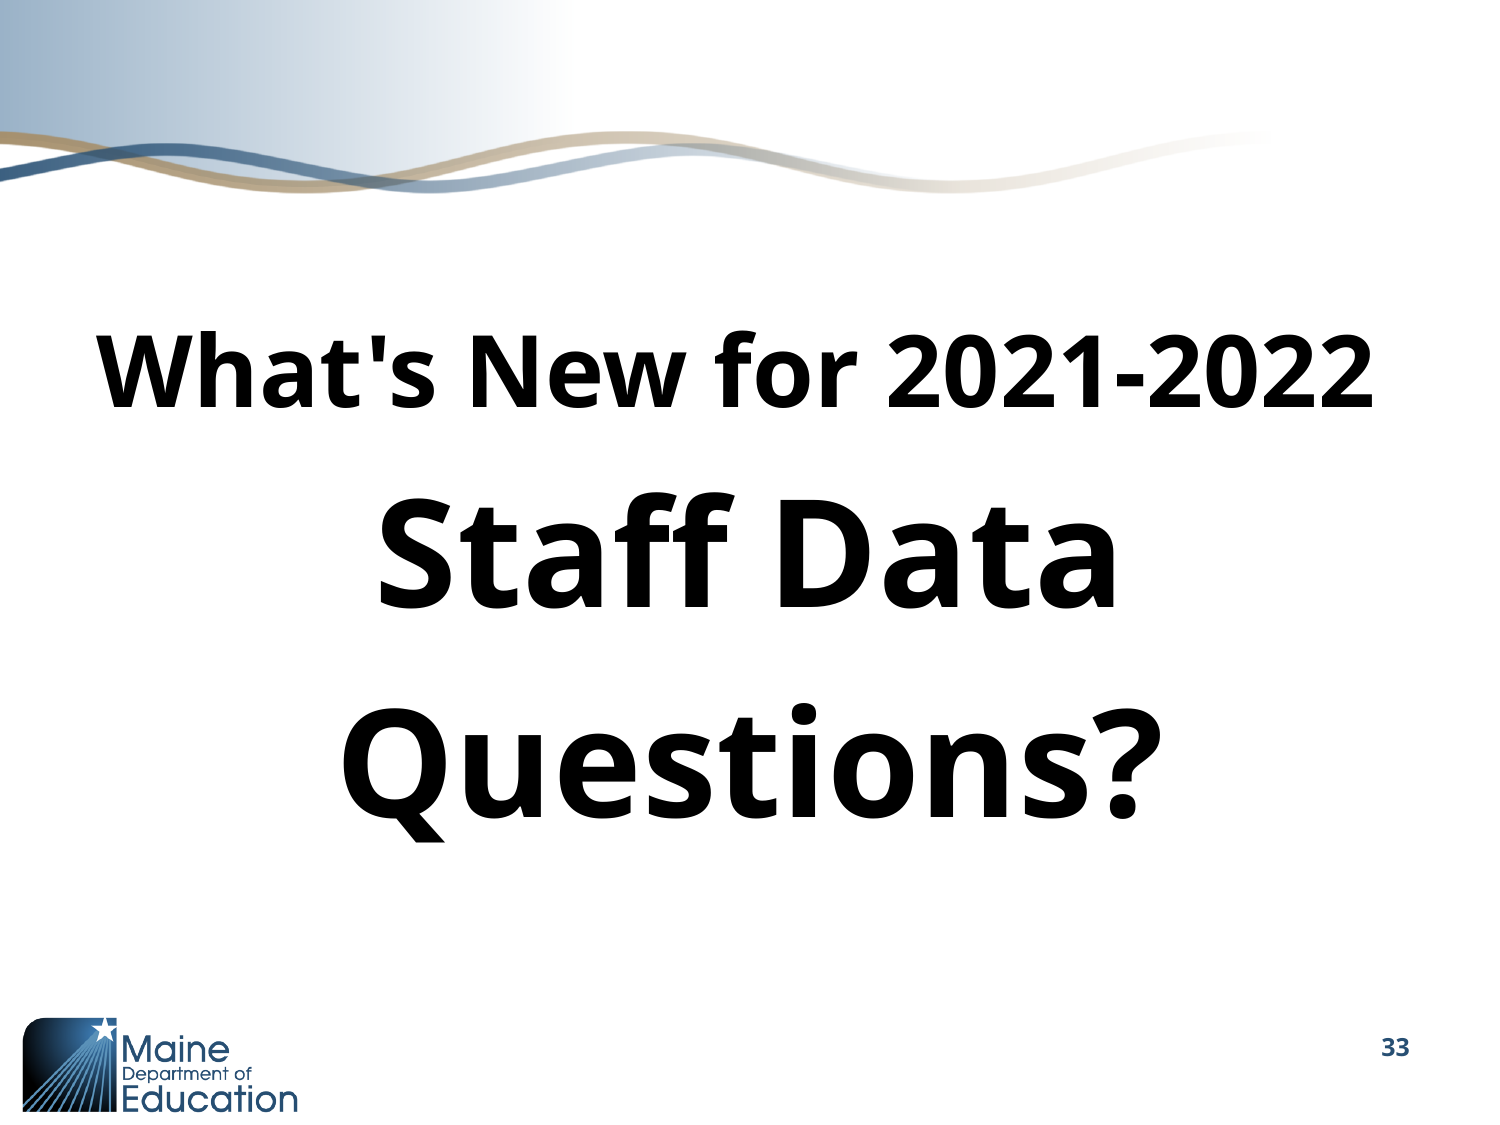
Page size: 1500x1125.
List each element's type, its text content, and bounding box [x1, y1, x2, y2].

list What's New for 2021-2022 Staff Data Questions? [75, 299, 1425, 913]
slide_number 33 [1250, 1024, 1425, 1103]
picture [0, 0, 1500, 1125]
